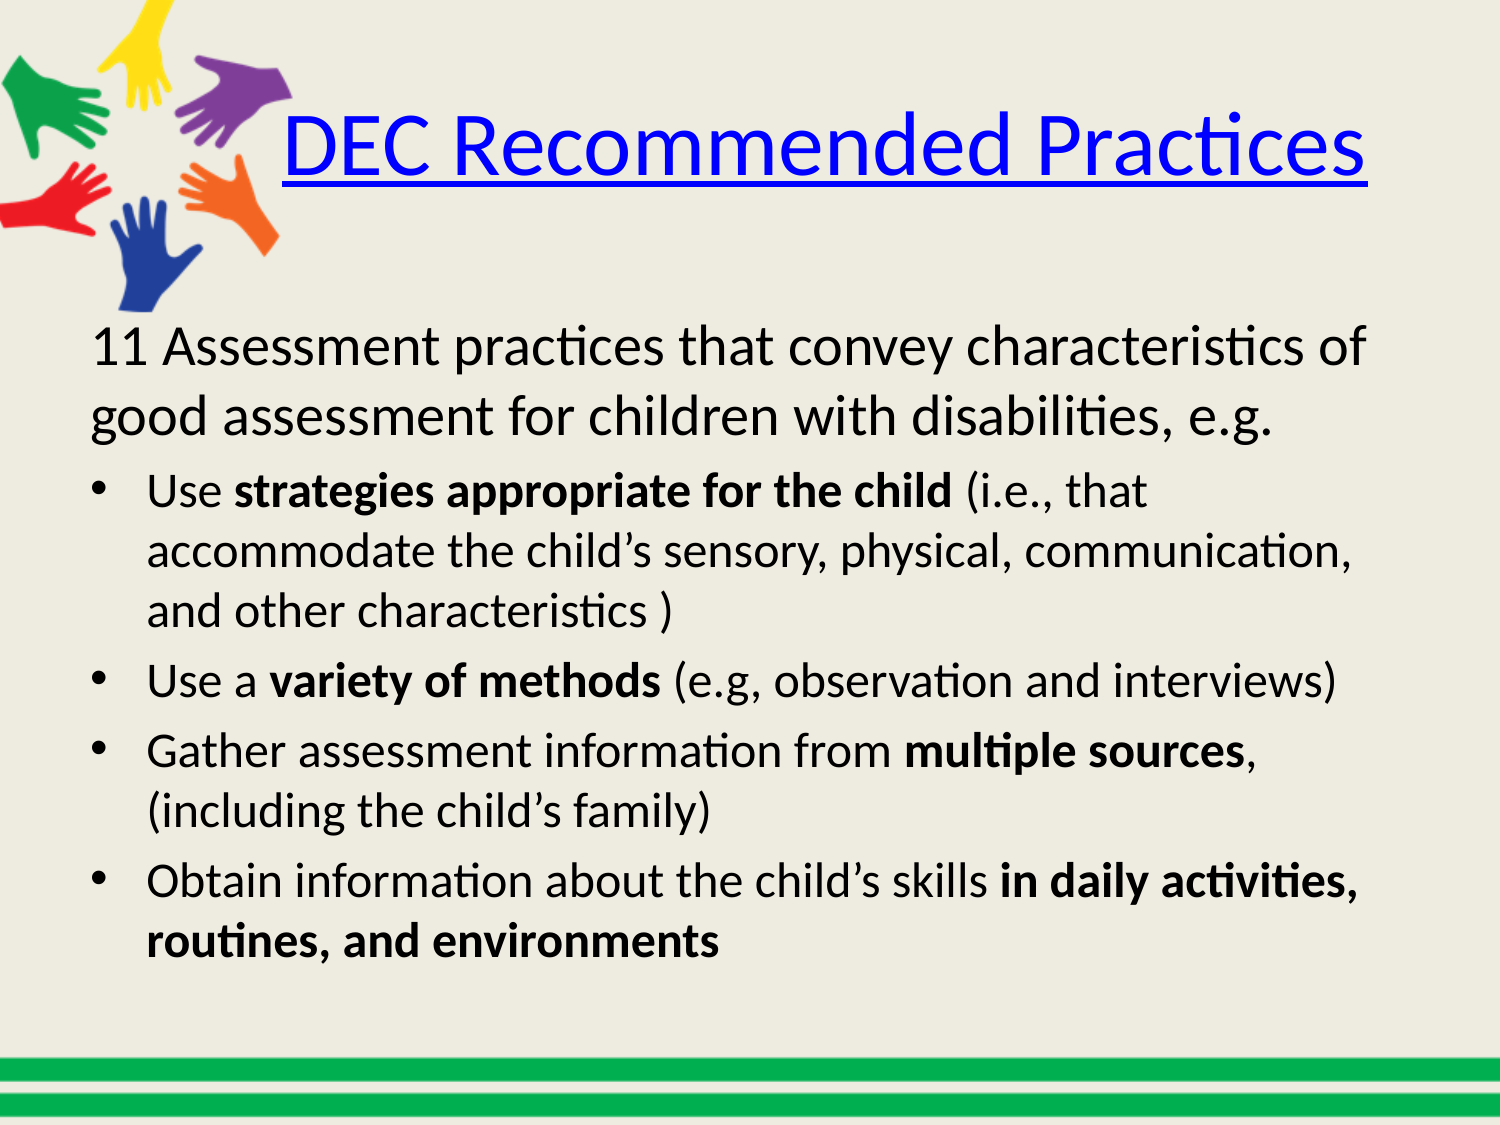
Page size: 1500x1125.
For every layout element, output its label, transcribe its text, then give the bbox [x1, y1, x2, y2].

picture [0, 0, 1500, 1125]
list 11 Assessment practices that convey characteristics of good assessment for children with disabilities, e.g. Use strategies appropriate for the child (i.e., that accommodate the child’s sensory, physical, communication, and other characteristics ) Use a variety of methods (e.g, observation and interviews) Gather assessment information from multiple sources, (including the child’s family) Obtain information about the child’s skills in daily activities, routines, and environments [75, 299, 1425, 1043]
title DEC Recommended Practices [150, 45, 1500, 233]
